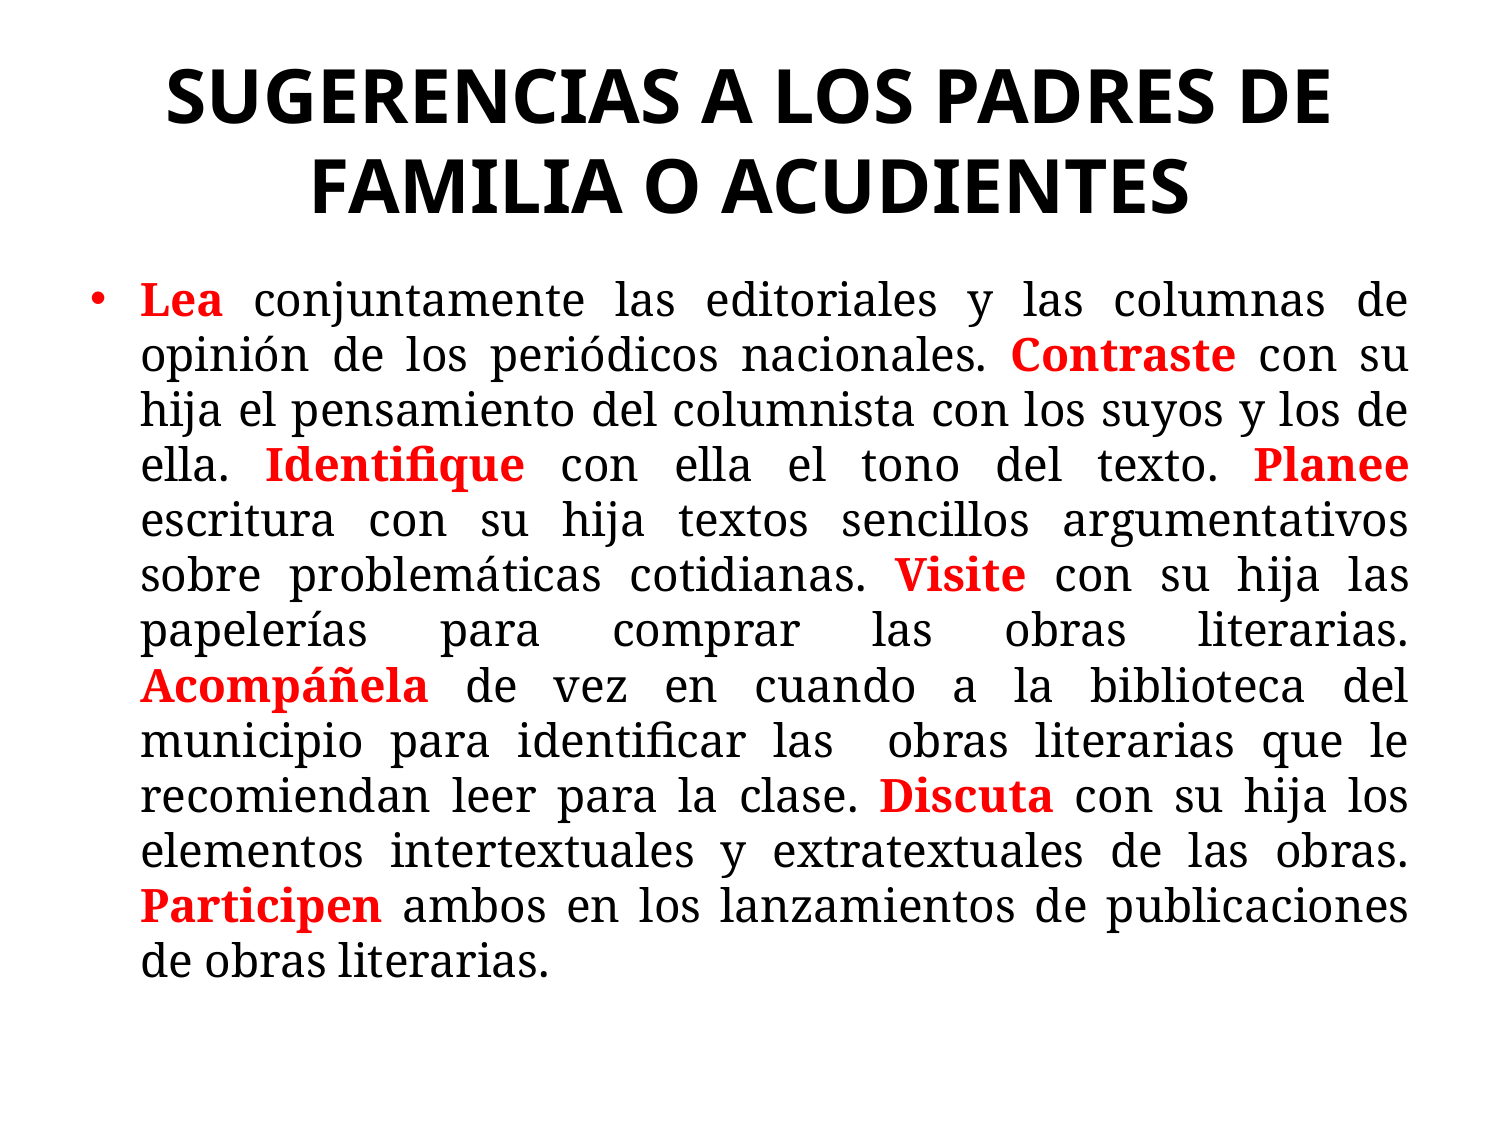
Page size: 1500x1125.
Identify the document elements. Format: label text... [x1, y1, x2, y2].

list Lea conjuntamente las editoriales y las columnas de opinión de los periódicos nacionales. Contraste con su hija el pensamiento del columnista con los suyos y los de ella. Identifique con ella el tono del texto. Planee escritura con su hija textos sencillos argumentativos sobre problemáticas cotidianas. Visite con su hija las papelerías para comprar las obras literarias. Acompáñela de vez en cuando a la biblioteca del municipio para identificar las obras literarias que le recomiendan leer para la clase. Discuta con su hija los elementos intertextuales y extratextuales de las obras. Participen ambos en los lanzamientos de publicaciones de obras literarias. [75, 262, 1425, 1005]
title SUGERENCIAS A LOS PADRES DE FAMILIA O ACUDIENTES [75, 45, 1425, 233]
